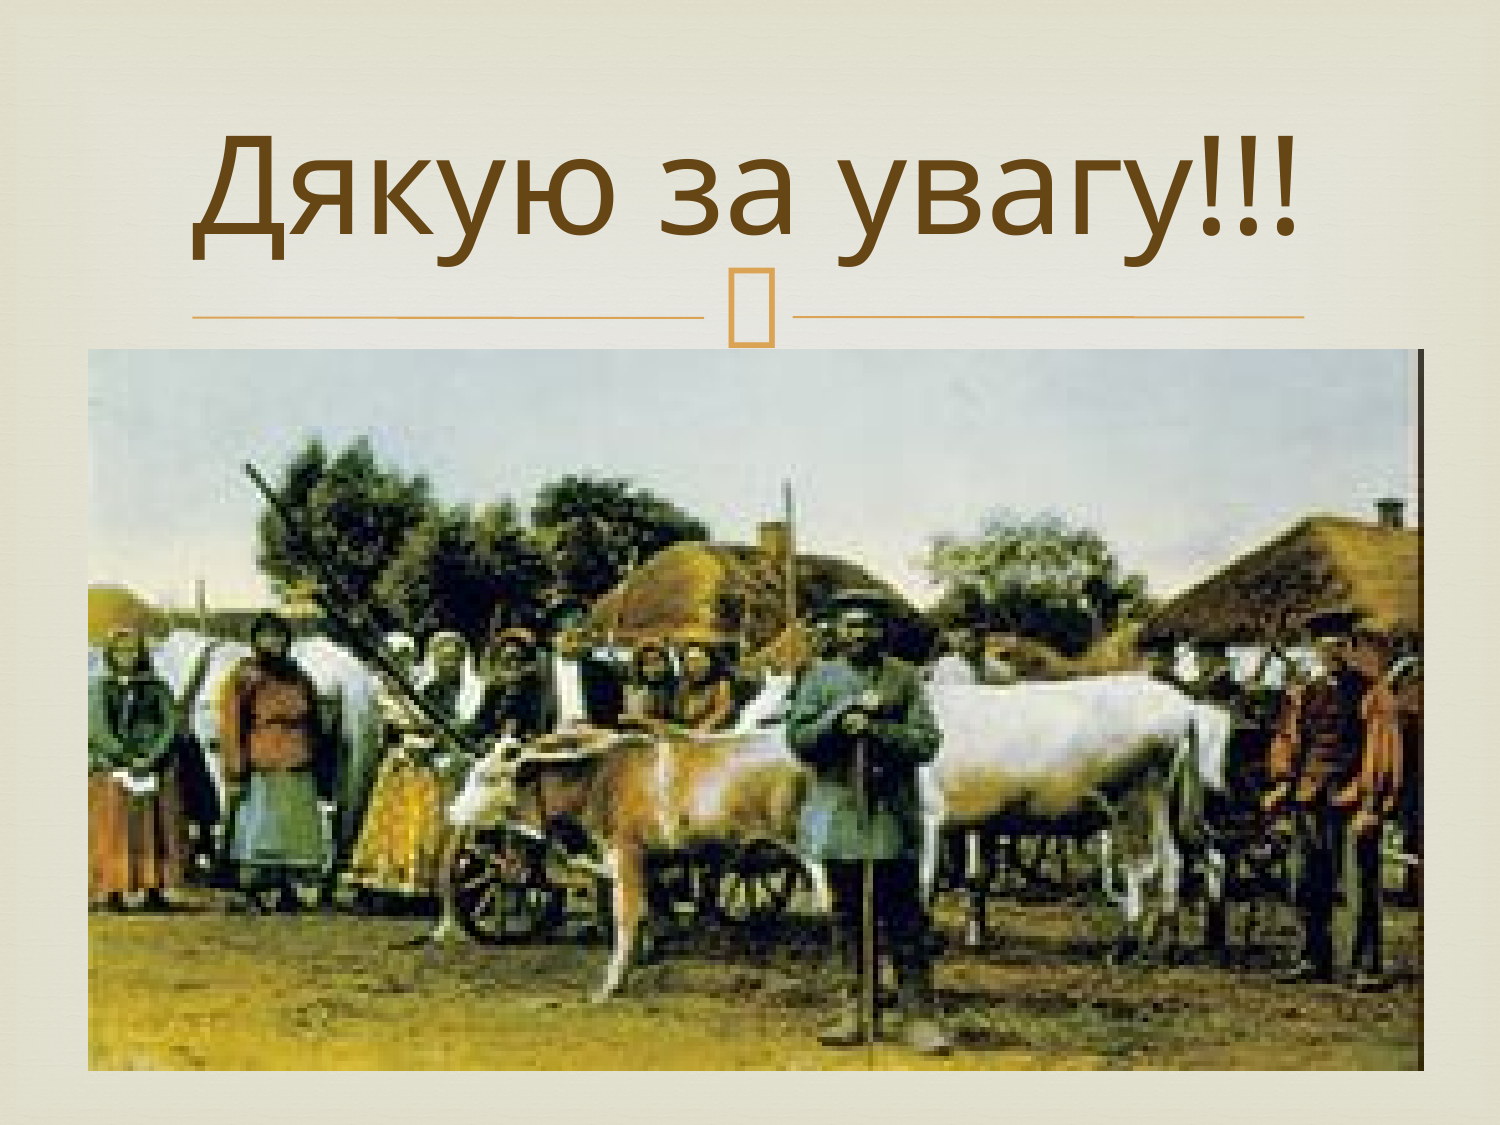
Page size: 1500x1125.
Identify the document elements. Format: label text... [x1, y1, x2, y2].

title Дякую за увагу!!! [112, 93, 1386, 267]
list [87, 349, 1424, 1071]
